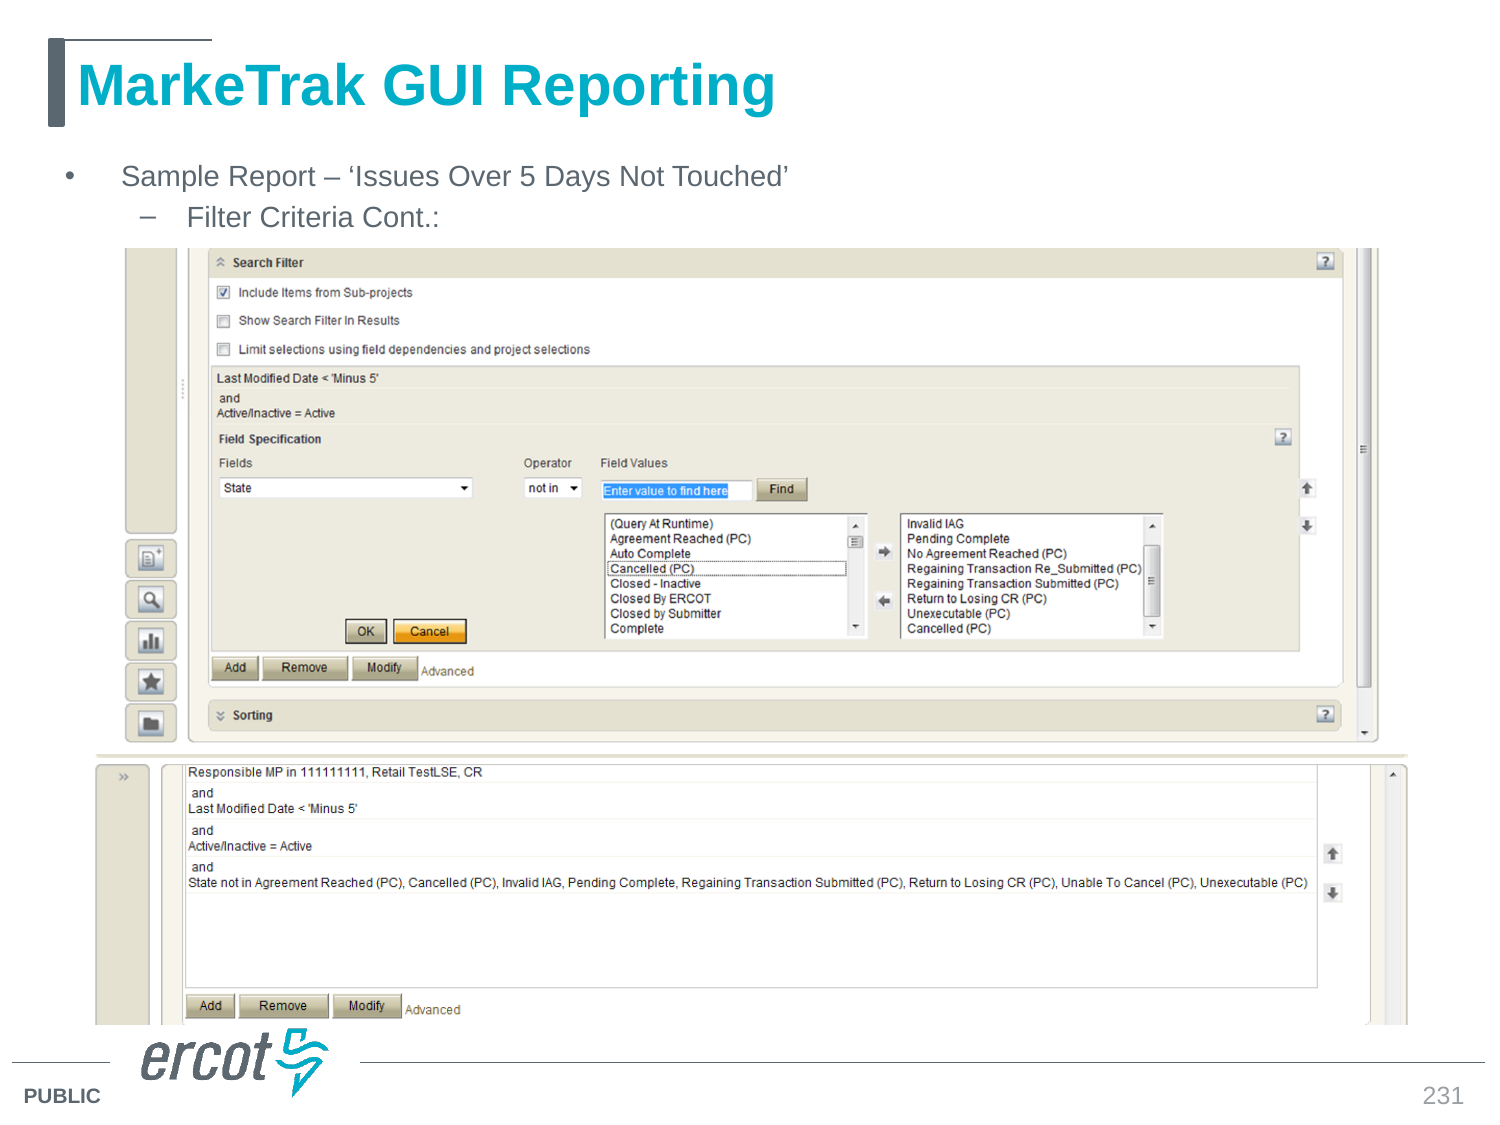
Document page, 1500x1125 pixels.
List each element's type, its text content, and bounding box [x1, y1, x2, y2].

list Sample Report – ‘Issues Over 5 Days Not Touched’ Filter Criteria Cont.: [50, 149, 1450, 238]
picture [84, 248, 1419, 1100]
title MarkeTrak GUI Reporting [62, 39, 1450, 125]
slide_number 231 [1400, 1076, 1488, 1113]
